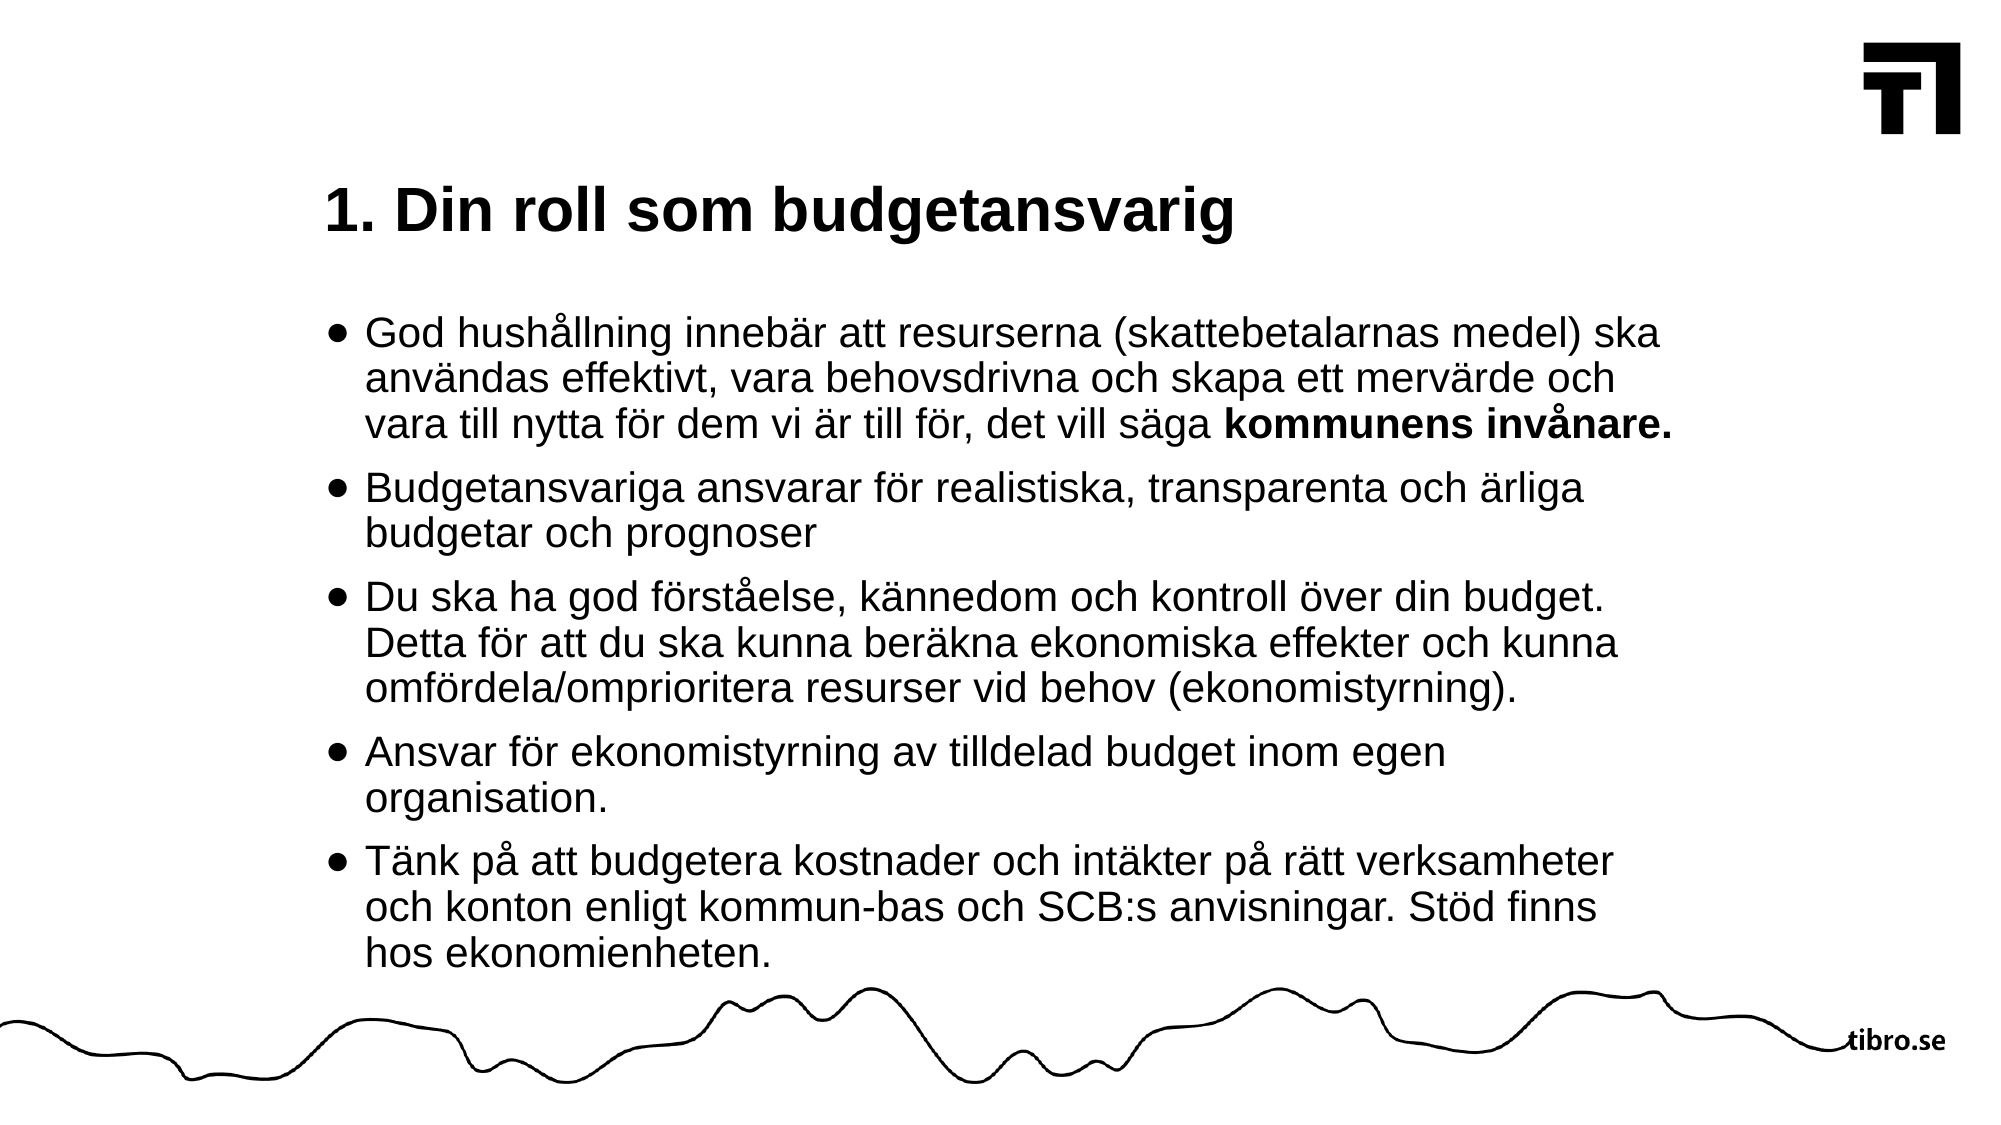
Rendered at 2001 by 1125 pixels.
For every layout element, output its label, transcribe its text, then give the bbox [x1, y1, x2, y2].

picture [0, 987, 1945, 1084]
title 1. Din roll som budgetansvarig [324, 120, 1675, 246]
list God hushållning innebär att resurserna (skattebetalarnas medel) ska användas effektivt, vara behovsdrivna och skapa ett mervärde och vara till nytta för dem vi är till för, det vill säga kommunens invånare. Budgetansvariga ansvarar för realistiska, transparenta och ärliga budgetar och prognoser Du ska ha god förståelse, kännedom och kontroll över din budget. Detta för att du ska kunna beräkna ekonomiska effekter och kunna omfördela/omprioritera resurser vid behov (ekonomistyrning). Ansvar för ekonomistyrning av tilldelad budget inom egen organisation. Tänk på att budgetera kostnader och intäkter på rätt verksamheter och konton enligt kommun-bas och SCB:s anvisningar. Stöd finns hos ekonomienheten. [324, 310, 1675, 1005]
